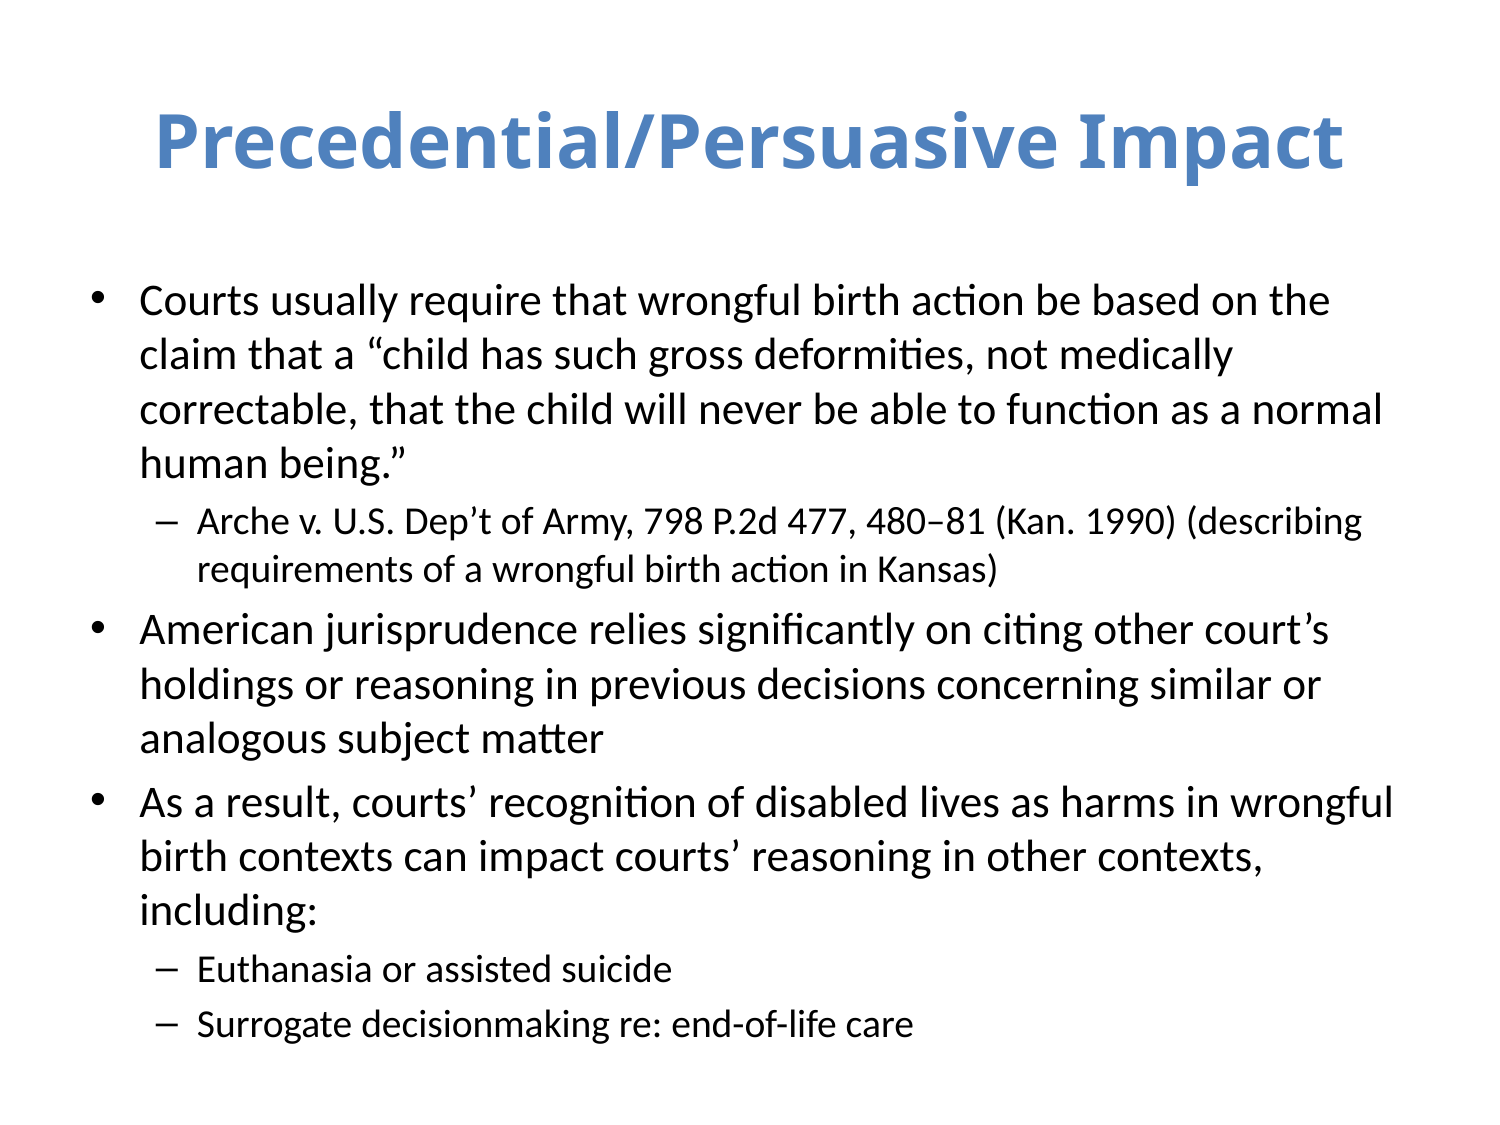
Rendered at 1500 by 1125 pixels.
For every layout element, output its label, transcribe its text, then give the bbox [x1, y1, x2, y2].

title Precedential/Persuasive Impact [75, 45, 1425, 233]
list Courts usually require that wrongful birth action be based on the claim that a “child has such gross deformities, not medically correctable, that the child will never be able to function as a normal human being.” Arche v. U.S. Dep’t of Army, 798 P.2d 477, 480–81 (Kan. 1990) (describing requirements of a wrongful birth action in Kansas) American jurisprudence relies significantly on citing other court’s holdings or reasoning in previous decisions concerning similar or analogous subject matter As a result, courts’ recognition of disabled lives as harms in wrongful birth contexts can impact courts’ reasoning in other contexts, including: Euthanasia or assisted suicide Surrogate decisionmaking re: end-of-life care [75, 262, 1425, 1063]
